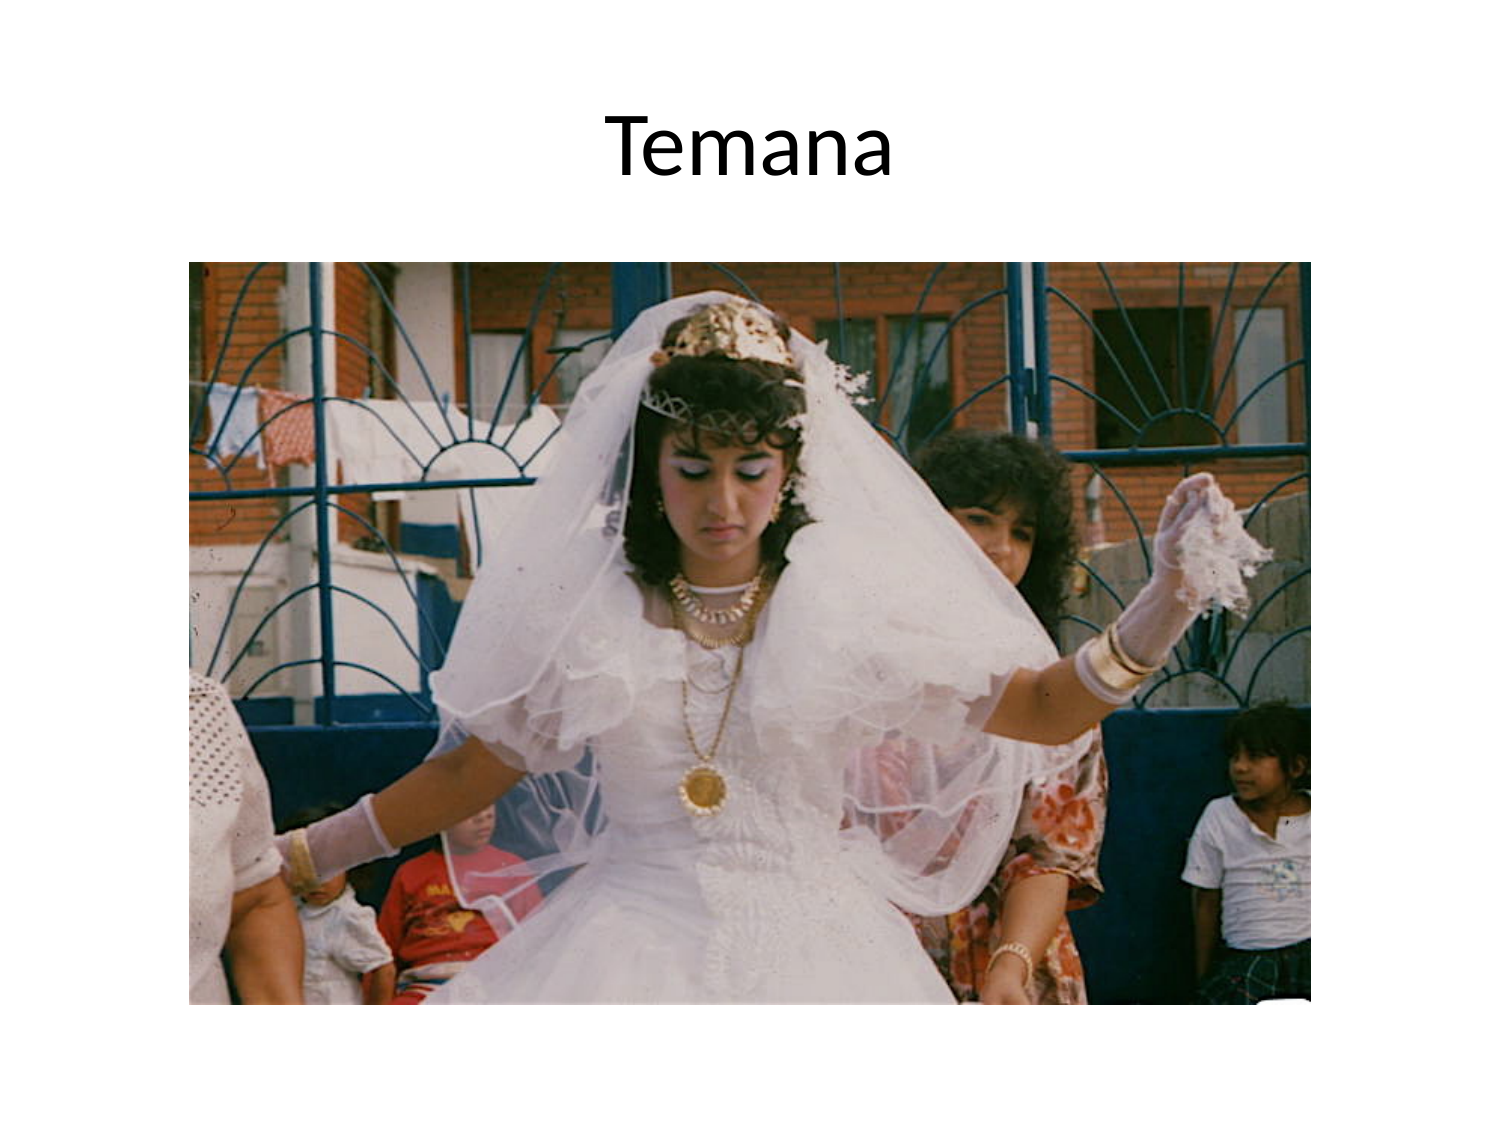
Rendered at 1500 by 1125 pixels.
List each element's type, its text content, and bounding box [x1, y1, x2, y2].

title Temana [75, 45, 1425, 233]
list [188, 262, 1312, 1006]
